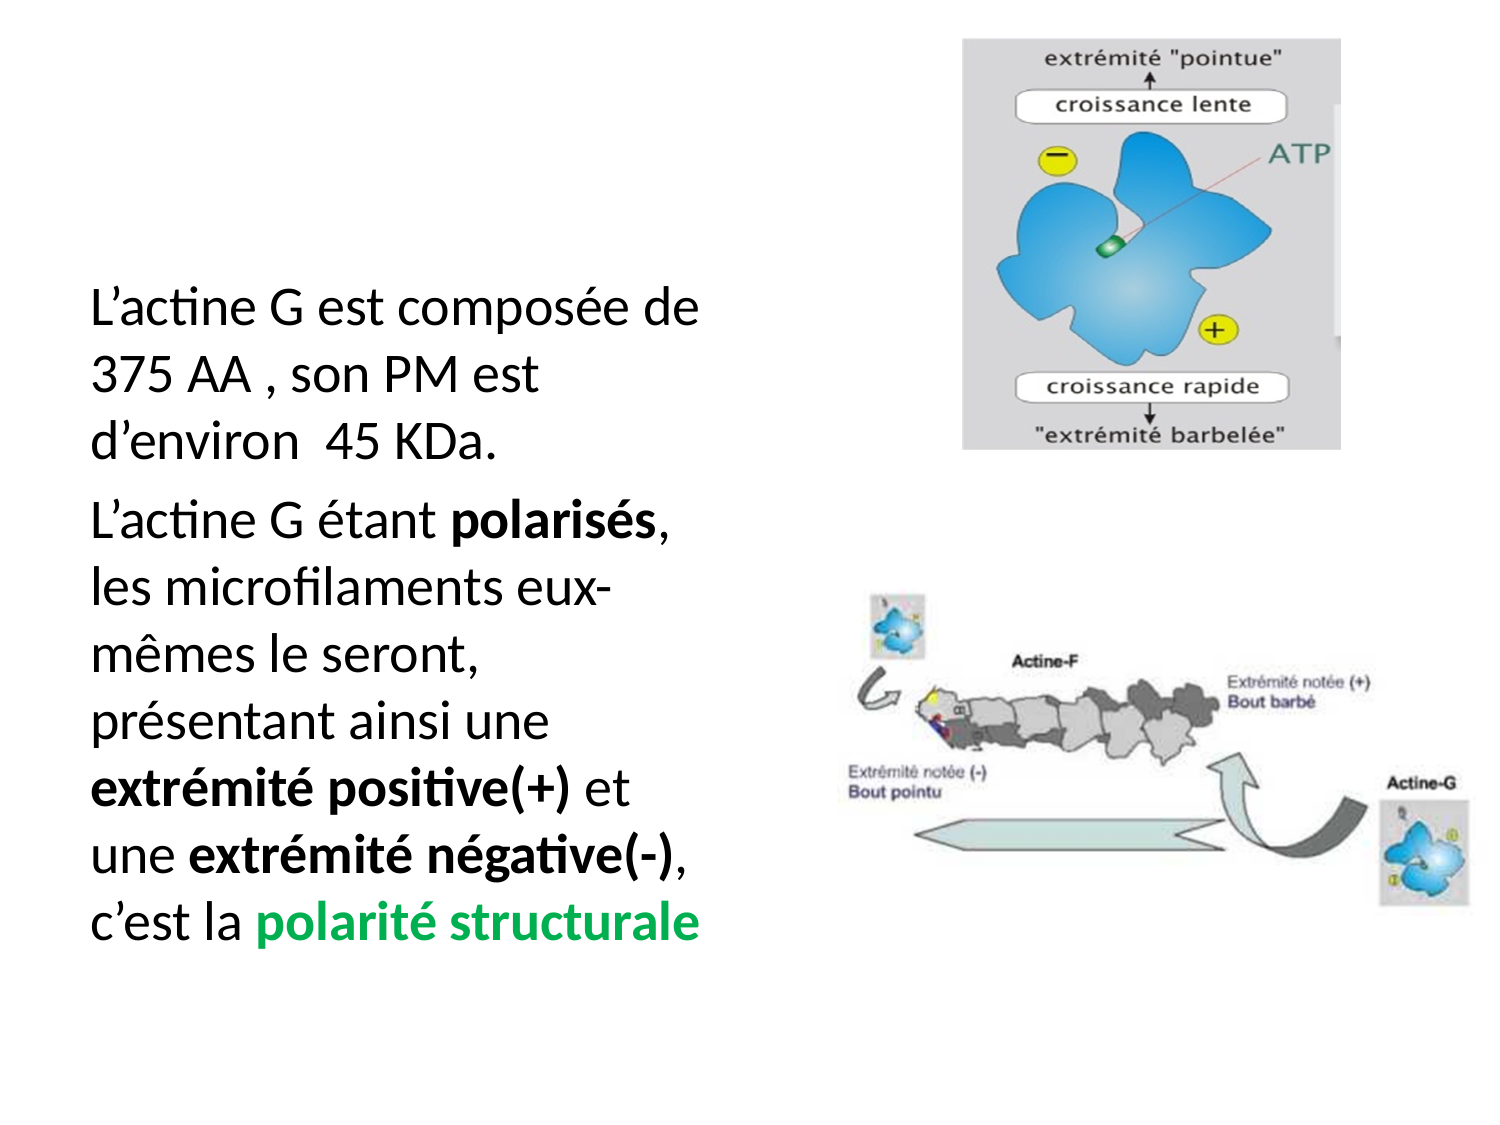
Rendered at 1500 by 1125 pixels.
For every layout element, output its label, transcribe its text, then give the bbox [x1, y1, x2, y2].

picture [787, 558, 1500, 978]
list L’actine G est composée de 375 AA , son PM est d’environ 45 KDa. L’actine G étant polarisés, les microfilaments eux-mêmes le seront, présentant ainsi une extrémité positive(+) et une extrémité négative(-), c’est la polarité structurale [75, 262, 738, 1005]
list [962, 37, 1341, 451]
